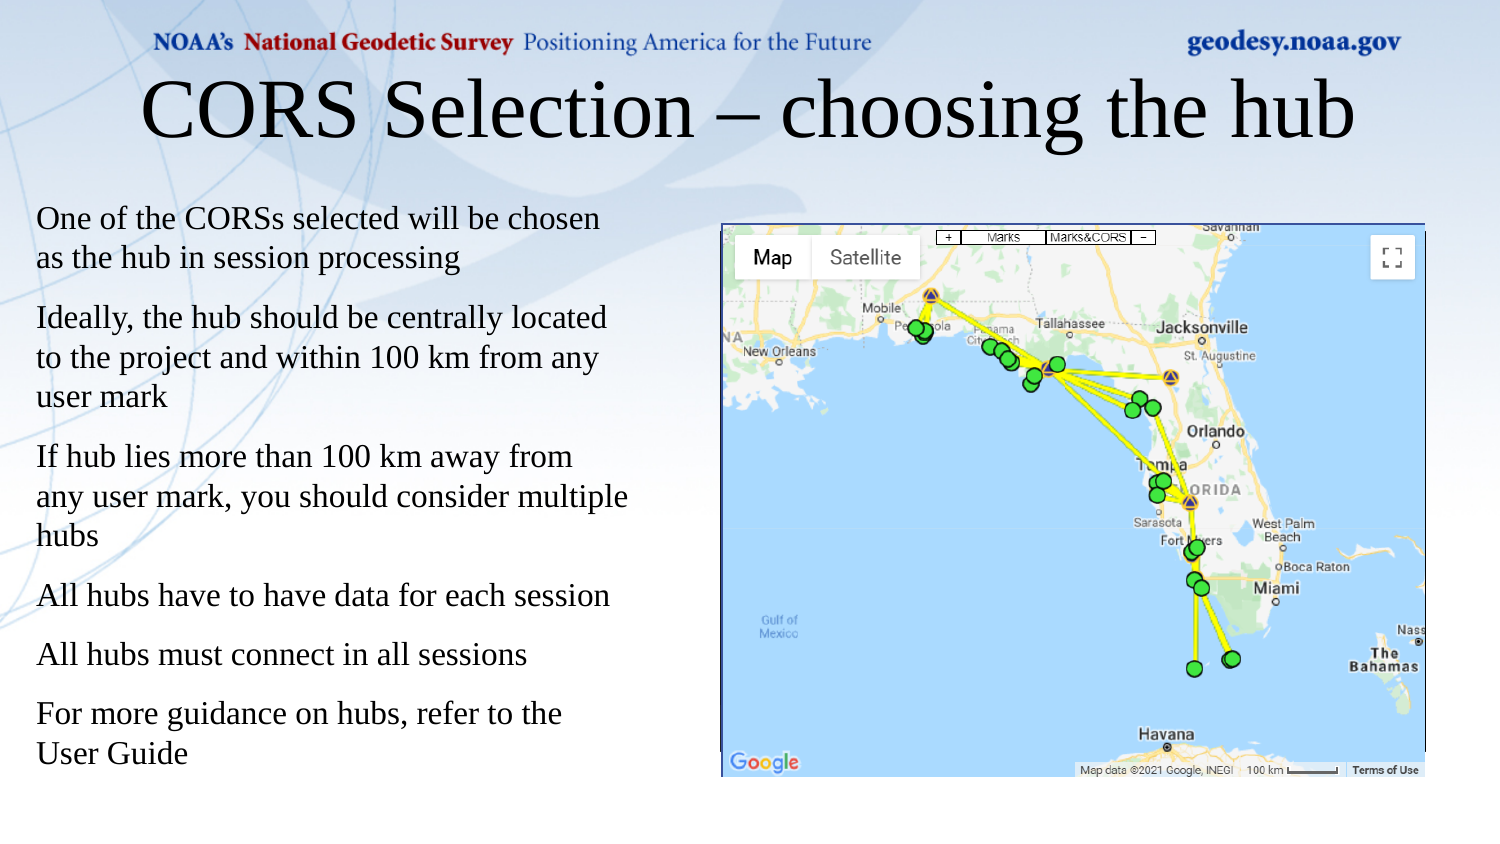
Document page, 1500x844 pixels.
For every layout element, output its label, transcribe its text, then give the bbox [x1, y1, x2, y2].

title CORS Selection – choosing the hub [75, 33, 1425, 175]
picture [0, 0, 1500, 844]
list One of the CORSs selected will be chosen as the hub in session processing Ideally, the hub should be centrally located to the project and within 100 km from any user mark If hub lies more than 100 km away from any user mark, you should consider multiple hubs All hubs have to have data for each session All hubs must connect in all sessions For more guidance on hubs, refer to the User Guide [21, 188, 646, 812]
